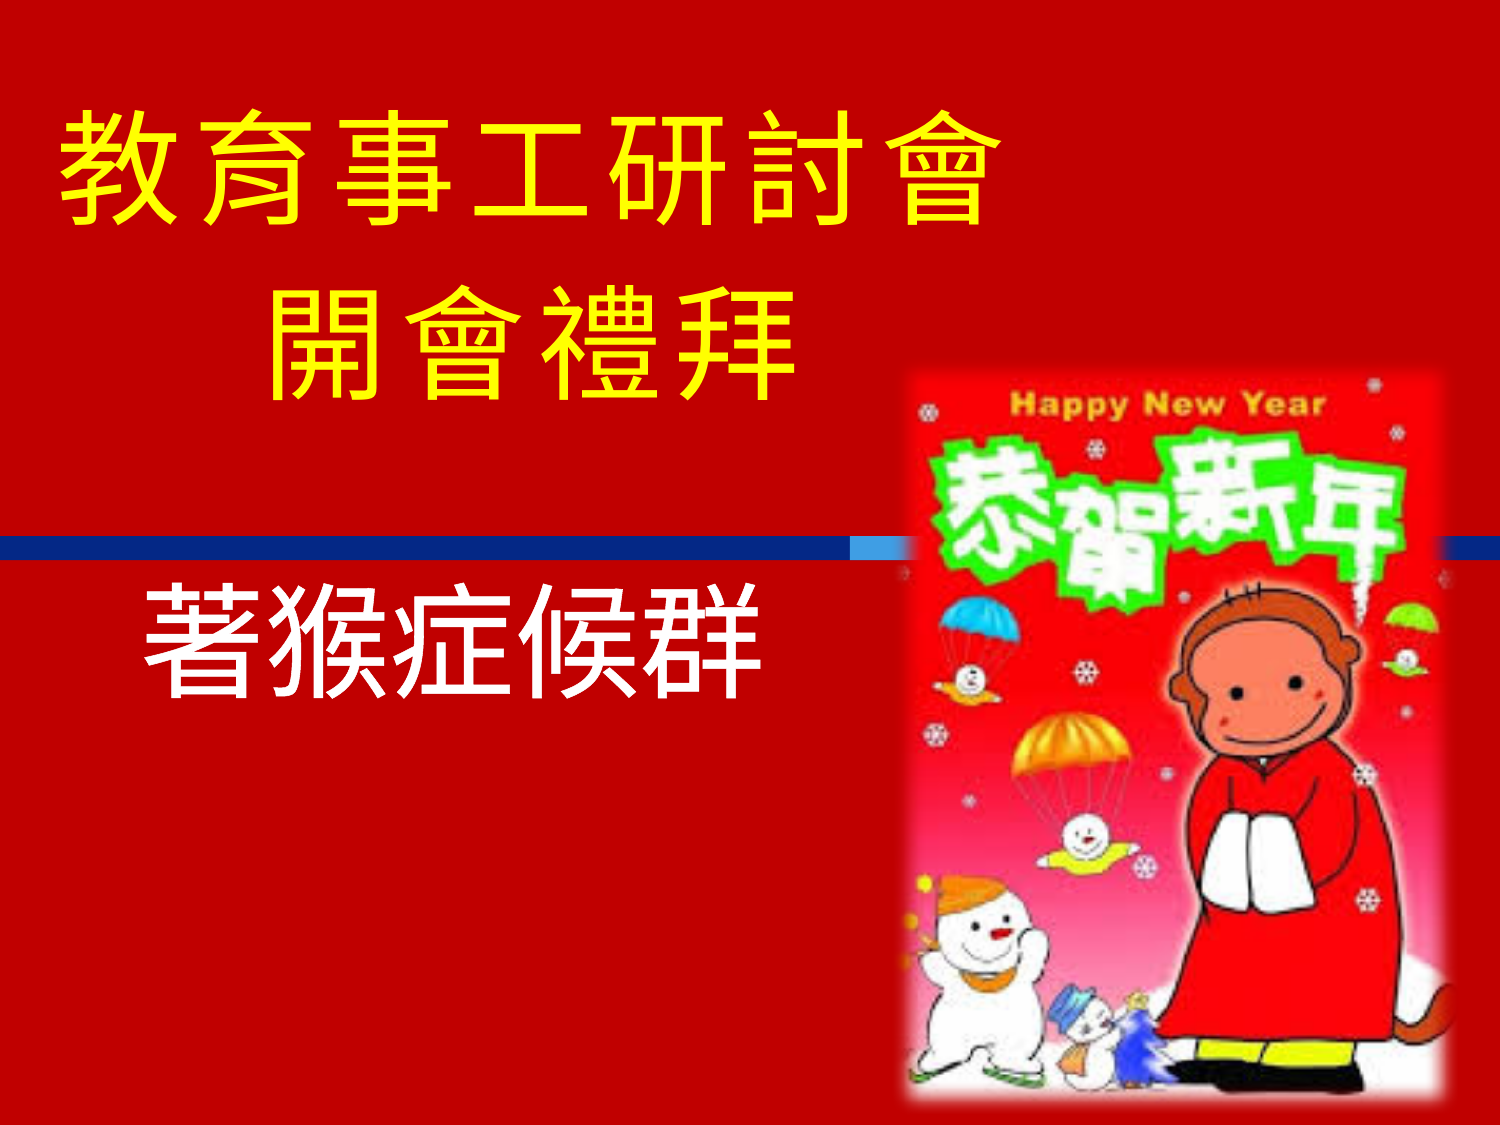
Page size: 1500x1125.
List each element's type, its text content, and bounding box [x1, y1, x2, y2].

subtitle 教育事工研討會 開會禮拜 [0, 83, 1284, 555]
picture [891, 353, 1460, 1115]
text_box 著猴症候群 [0, 555, 891, 721]
